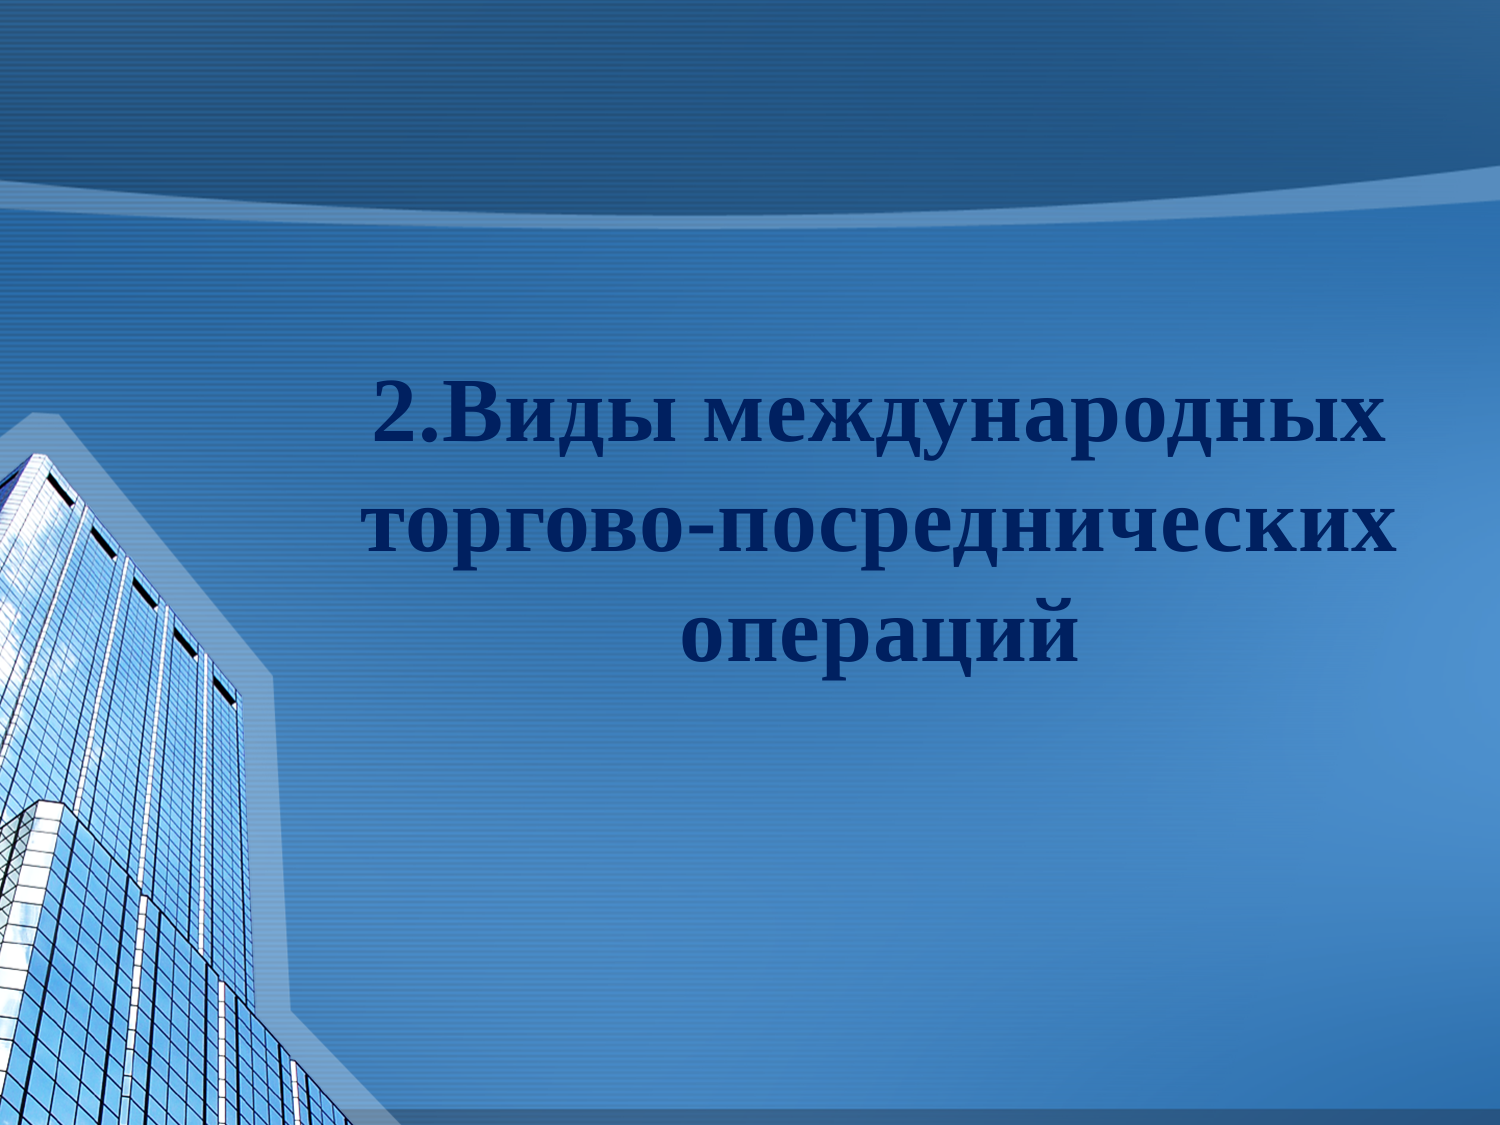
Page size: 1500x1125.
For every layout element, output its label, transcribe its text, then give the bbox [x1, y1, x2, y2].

title 2.Виды международных торгово-посреднических операций [336, 45, 1425, 1094]
picture [0, 0, 1500, 1125]
